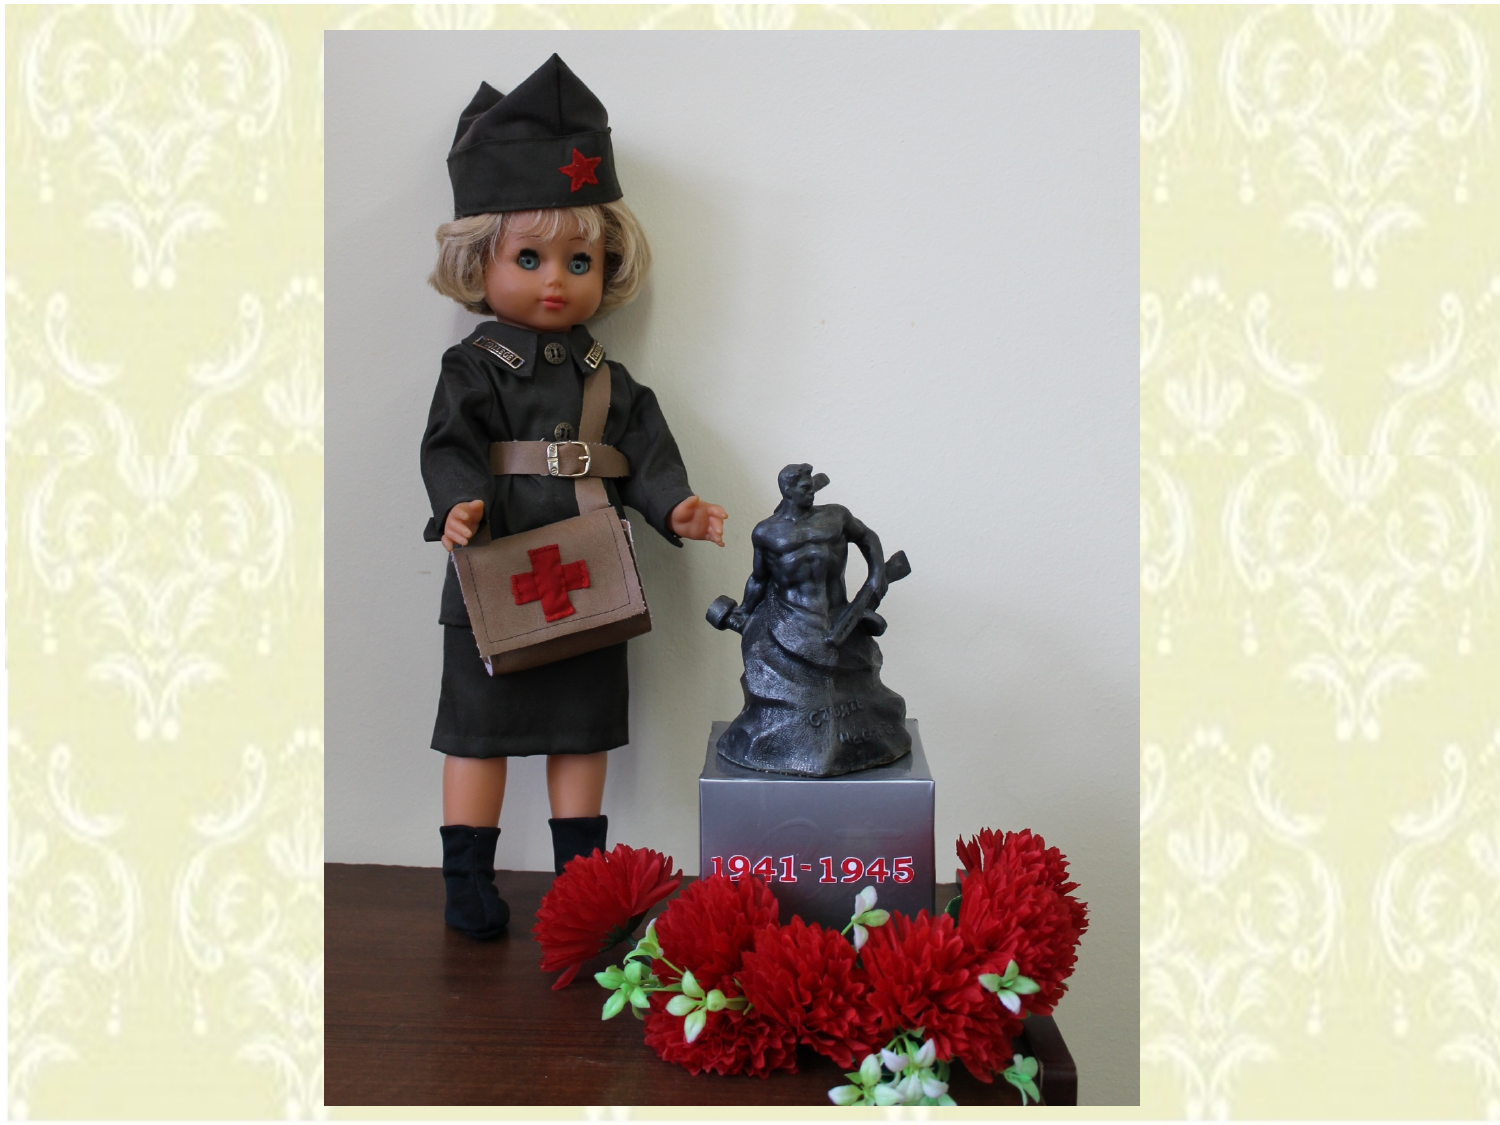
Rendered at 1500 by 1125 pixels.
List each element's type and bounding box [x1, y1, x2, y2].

picture [5, 4, 1500, 1125]
list [324, 30, 1140, 1107]
